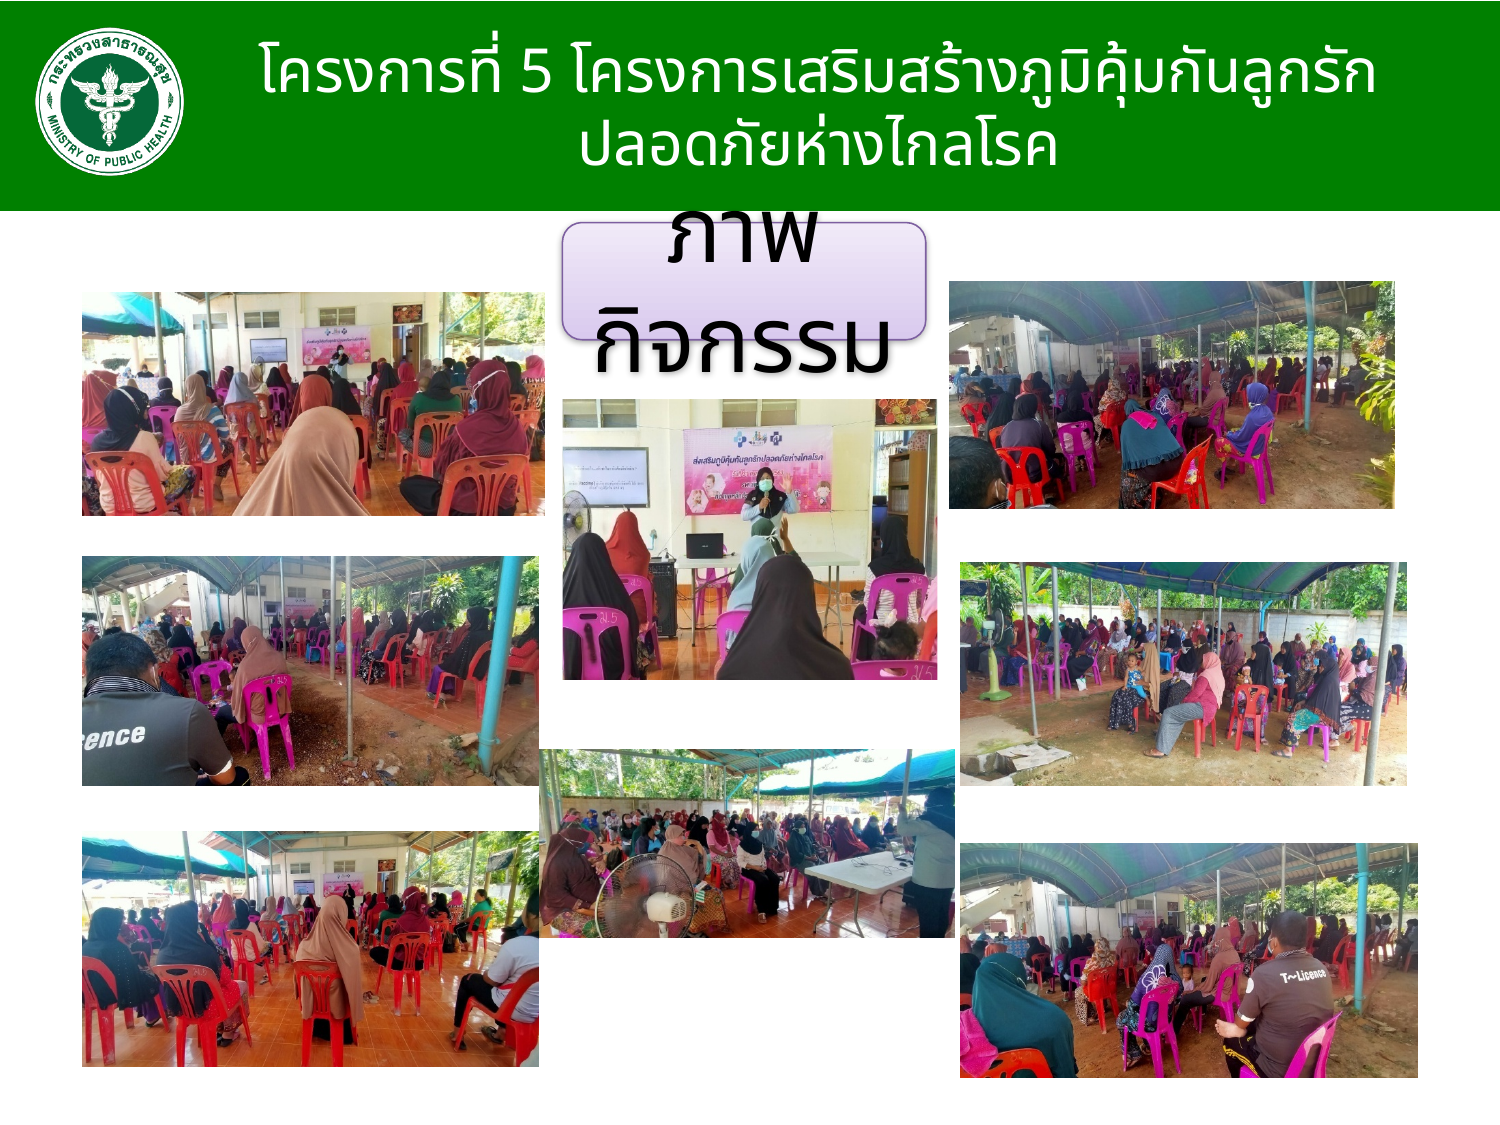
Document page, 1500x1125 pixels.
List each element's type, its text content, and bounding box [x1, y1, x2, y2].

picture [34, 26, 184, 176]
picture [562, 398, 938, 680]
picture [81, 556, 956, 1067]
picture [81, 292, 546, 516]
text_box ภาพกิจกรรม [561, 221, 927, 341]
title โครงการที่ 5 โครงการเสริมสร้างภูมิคุ้มกันลูกรักปลอดภัยห่างไกลโรค [144, 23, 1495, 186]
picture [960, 843, 1419, 1078]
picture [960, 562, 1407, 786]
text_box [0, 0, 1500, 213]
picture [948, 280, 1395, 509]
